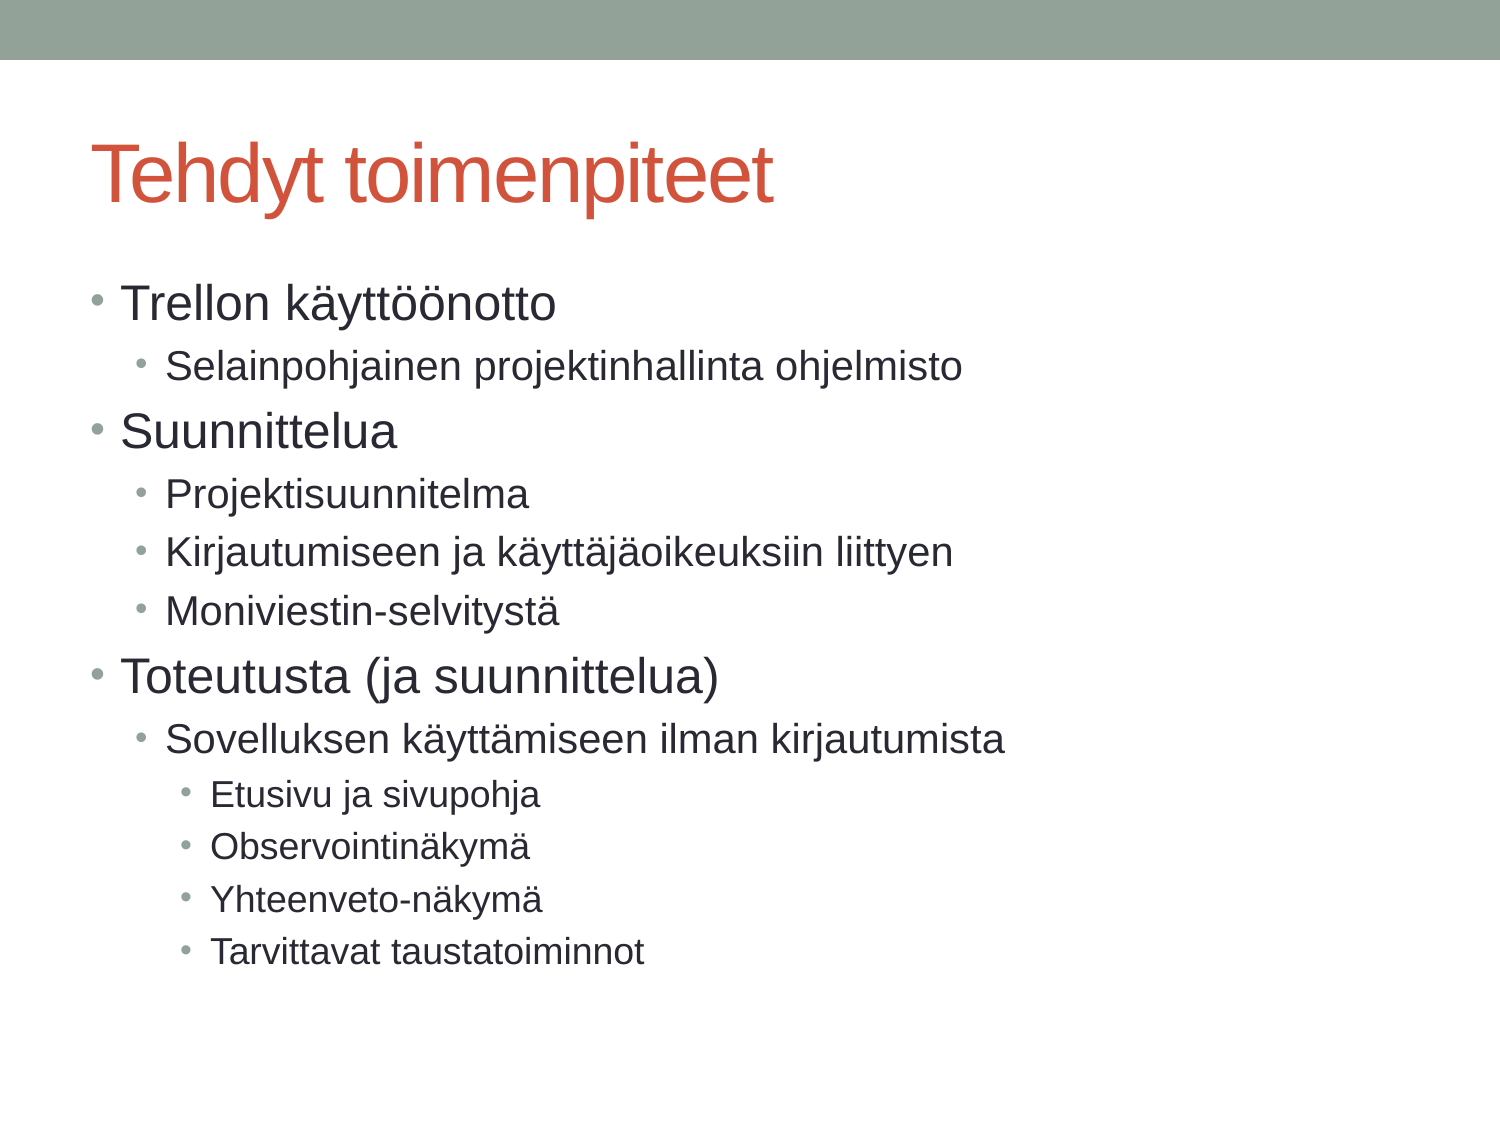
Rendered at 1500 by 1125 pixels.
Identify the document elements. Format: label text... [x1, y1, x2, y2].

title Tehdyt toimenpiteet [75, 87, 1425, 250]
list Trellon käyttöönotto Selainpohjainen projektinhallinta ohjelmisto Suunnittelua Projektisuunnitelma Kirjautumiseen ja käyttäjäoikeuksiin liittyen Moniviestin-selvitystä Toteutusta (ja suunnittelua) Sovelluksen käyttämiseen ilman kirjautumista Etusivu ja sivupohja Observointinäkymä Yhteenveto-näkymä Tarvittavat taustatoiminnot [75, 262, 1425, 1063]
